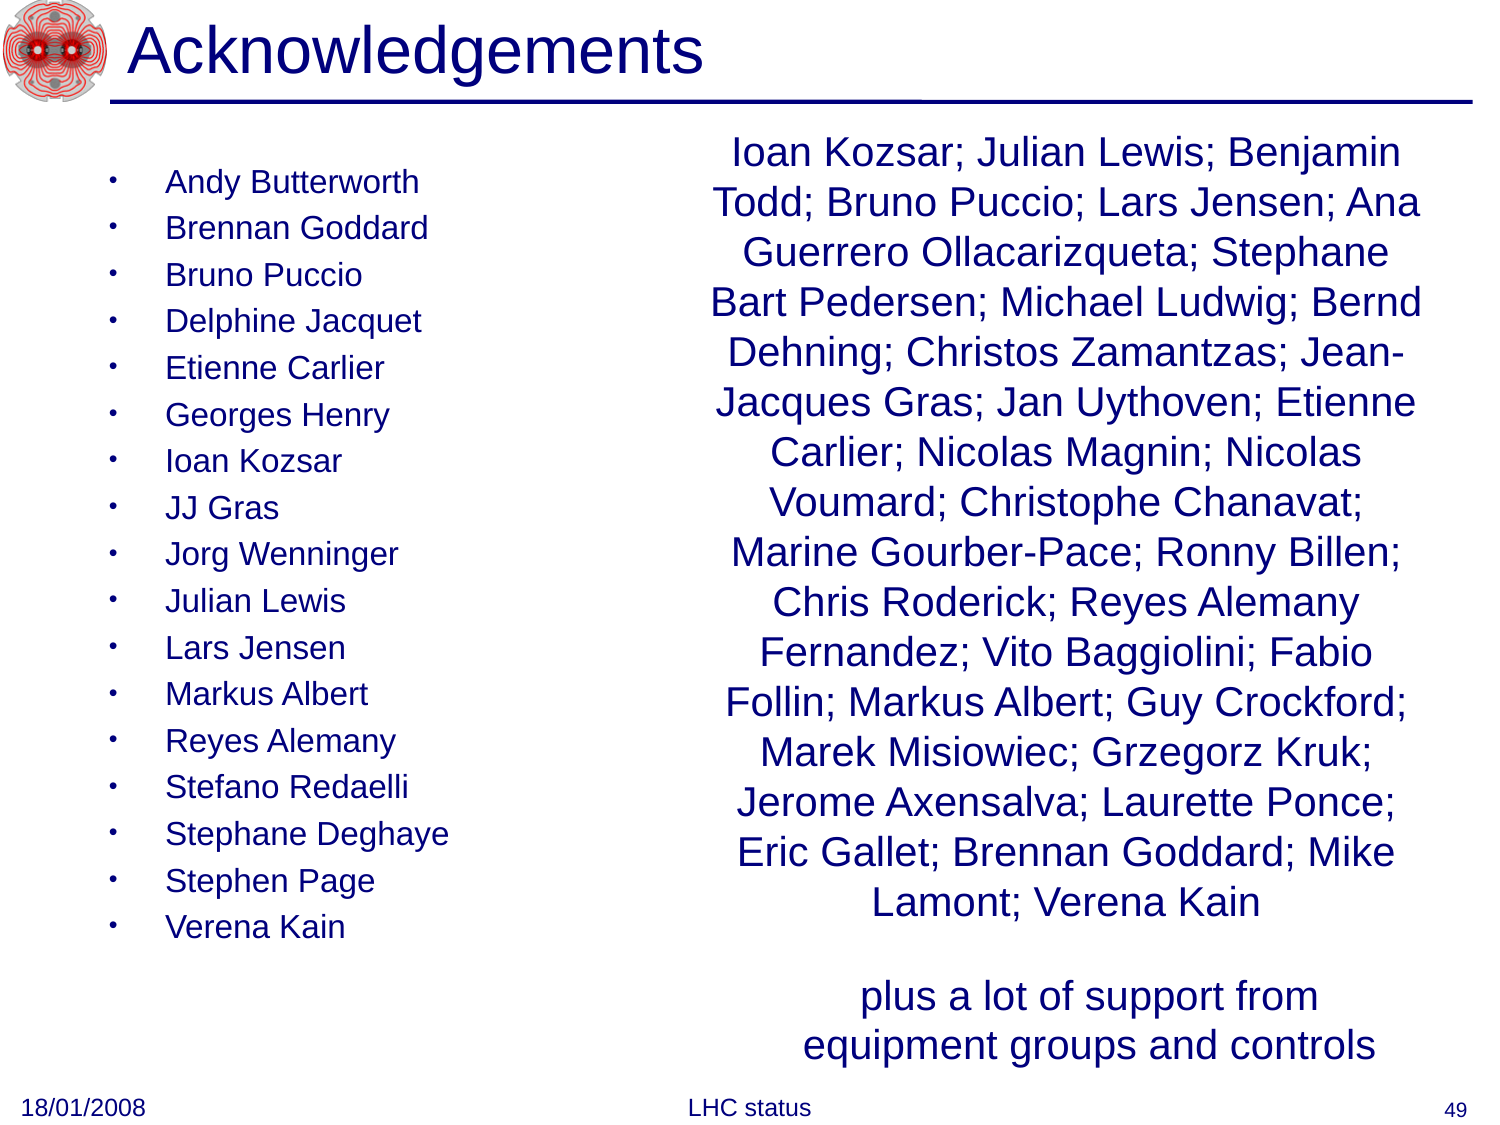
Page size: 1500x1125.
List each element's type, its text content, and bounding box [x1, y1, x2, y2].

picture [0, 0, 108, 103]
text_box plus a lot of support from equipment groups and controls [750, 960, 1430, 1076]
title Acknowledgements [111, 3, 1463, 91]
list Andy Butterworth Brennan Goddard Bruno Puccio Delphine Jacquet Etienne Carlier Georges Henry Ioan Kozsar JJ Gras Jorg Wenninger Julian Lewis Lars Jensen Markus Albert Reyes Alemany Stefano Redaelli Stephane Deghaye Stephen Page Verena Kain [93, 152, 1444, 992]
footer LHC status [512, 1087, 988, 1125]
text_box Ioan Kozsar; Julian Lewis; Benjamin Todd; Bruno Puccio; Lars Jensen; Ana Guerrero Ollacarizqueta; Stephane Bart Pedersen; Michael Ludwig; Bernd Dehning; Christos Zamantzas; Jean-Jacques Gras; Jan Uythoven; Etienne Carlier; Nicolas Magnin; Nicolas Voumard; Christophe Chanavat; Marine Gourber-Pace; Ronny Billen; Chris Roderick; Reyes Alemany Fernandez; Vito Baggiolini; Fabio Follin; Markus Albert; Guy Crockford; Marek Misiowiec; Grzegorz Kruk; Jerome Axensalva; Laurette Ponce; Eric Gallet; Brennan Goddard; Mike Lamont; Verena Kain [691, 117, 1442, 933]
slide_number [5, 1085, 356, 1125]
slide_number 49 [1131, 1087, 1483, 1125]
